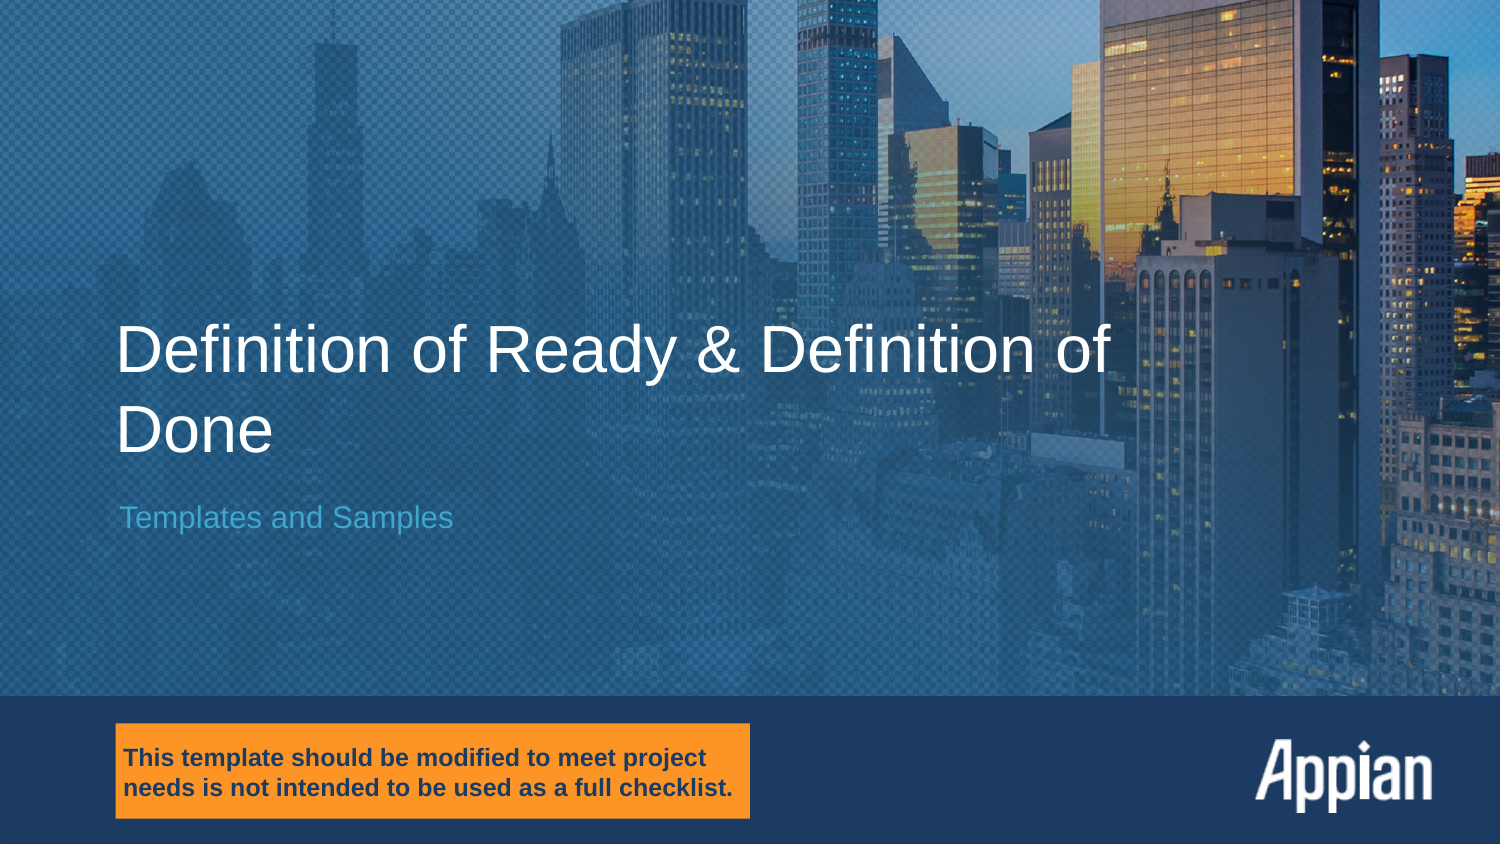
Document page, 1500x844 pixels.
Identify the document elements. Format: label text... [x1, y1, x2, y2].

text_box Templates and Samples [102, 489, 851, 566]
title Definition of Ready & Definition of Done [100, 341, 1293, 474]
text_box This template should be modified to meet project needs is not intended to be used as a full checklist. [115, 723, 750, 819]
picture [0, 0, 1500, 696]
